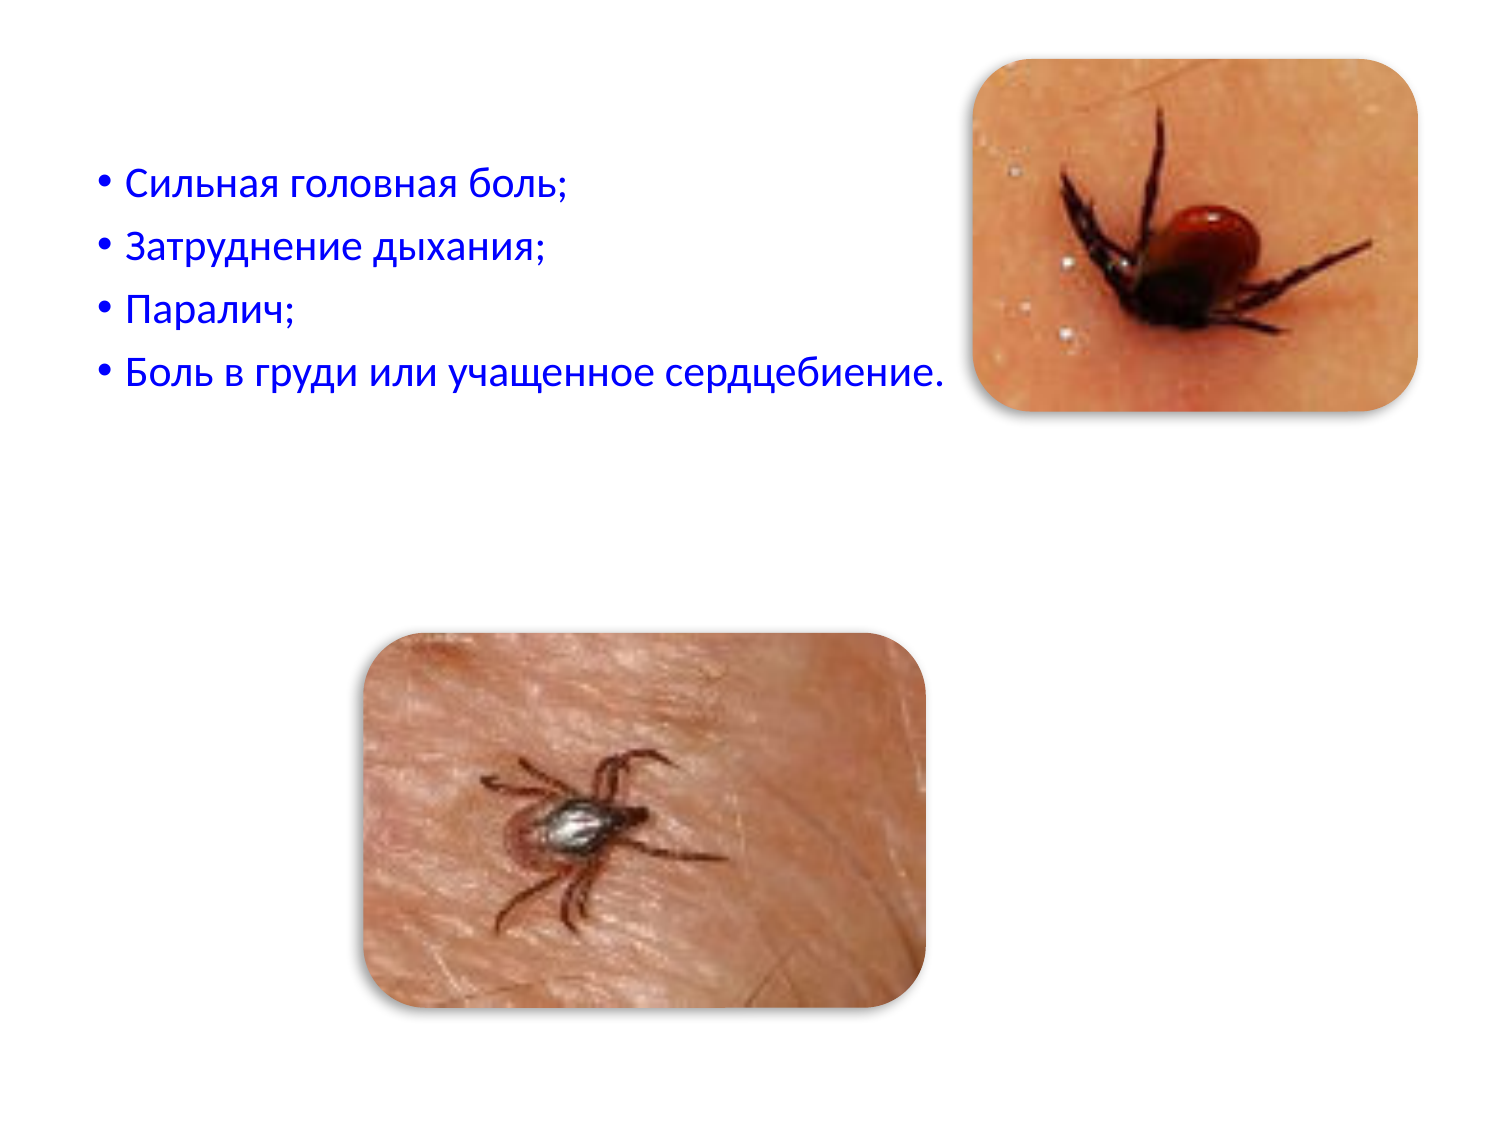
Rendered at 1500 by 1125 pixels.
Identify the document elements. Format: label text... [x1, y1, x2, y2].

picture [363, 632, 926, 1008]
list Сильная головная боль; Затруднение дыхания; Паралич; Боль в груди или учащенное сердцебиение. [82, 152, 1432, 617]
picture [972, 58, 1418, 412]
